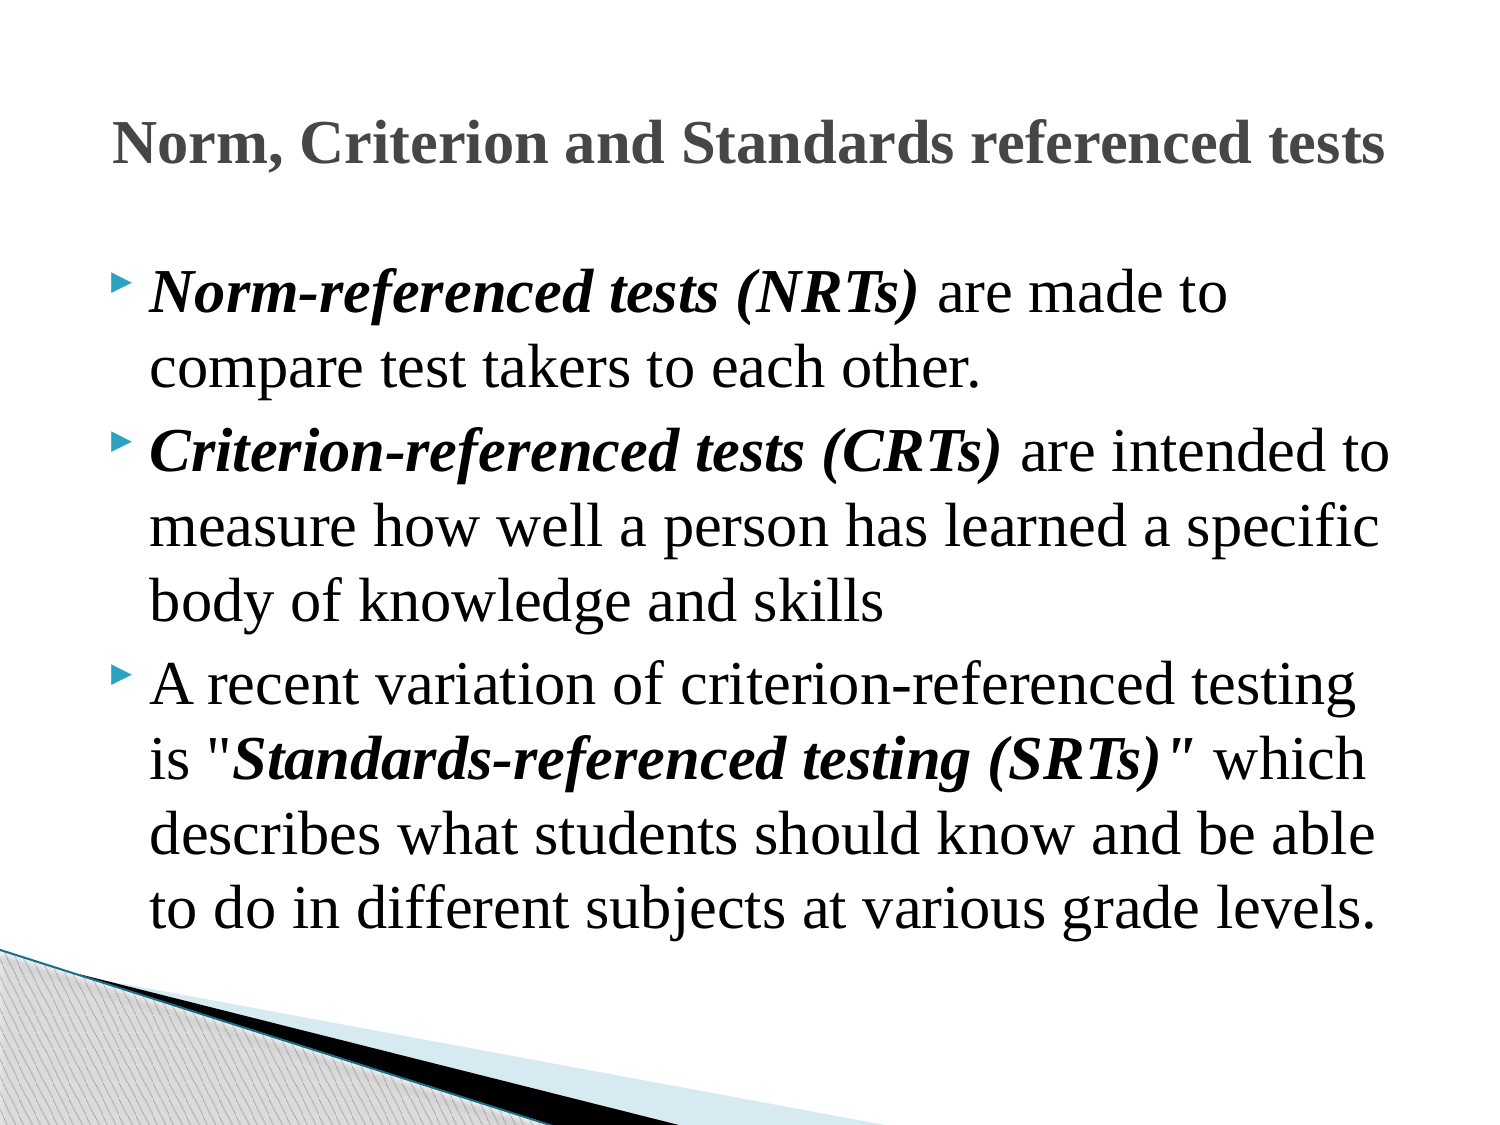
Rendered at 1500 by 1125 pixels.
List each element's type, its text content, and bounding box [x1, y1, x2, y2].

list Norm-referenced tests (NRTs) are made to compare test takers to each other. Criterion-referenced tests (CRTs) are intended to measure how well a person has learned a specific body of knowledge and skills A recent variation of criterion-referenced testing is "Standards-referenced testing (SRTs)" which describes what students should know and be able to do in different subjects at various grade levels. [75, 243, 1425, 986]
title Norm, Criterion and Standards referenced tests [75, 45, 1425, 233]
